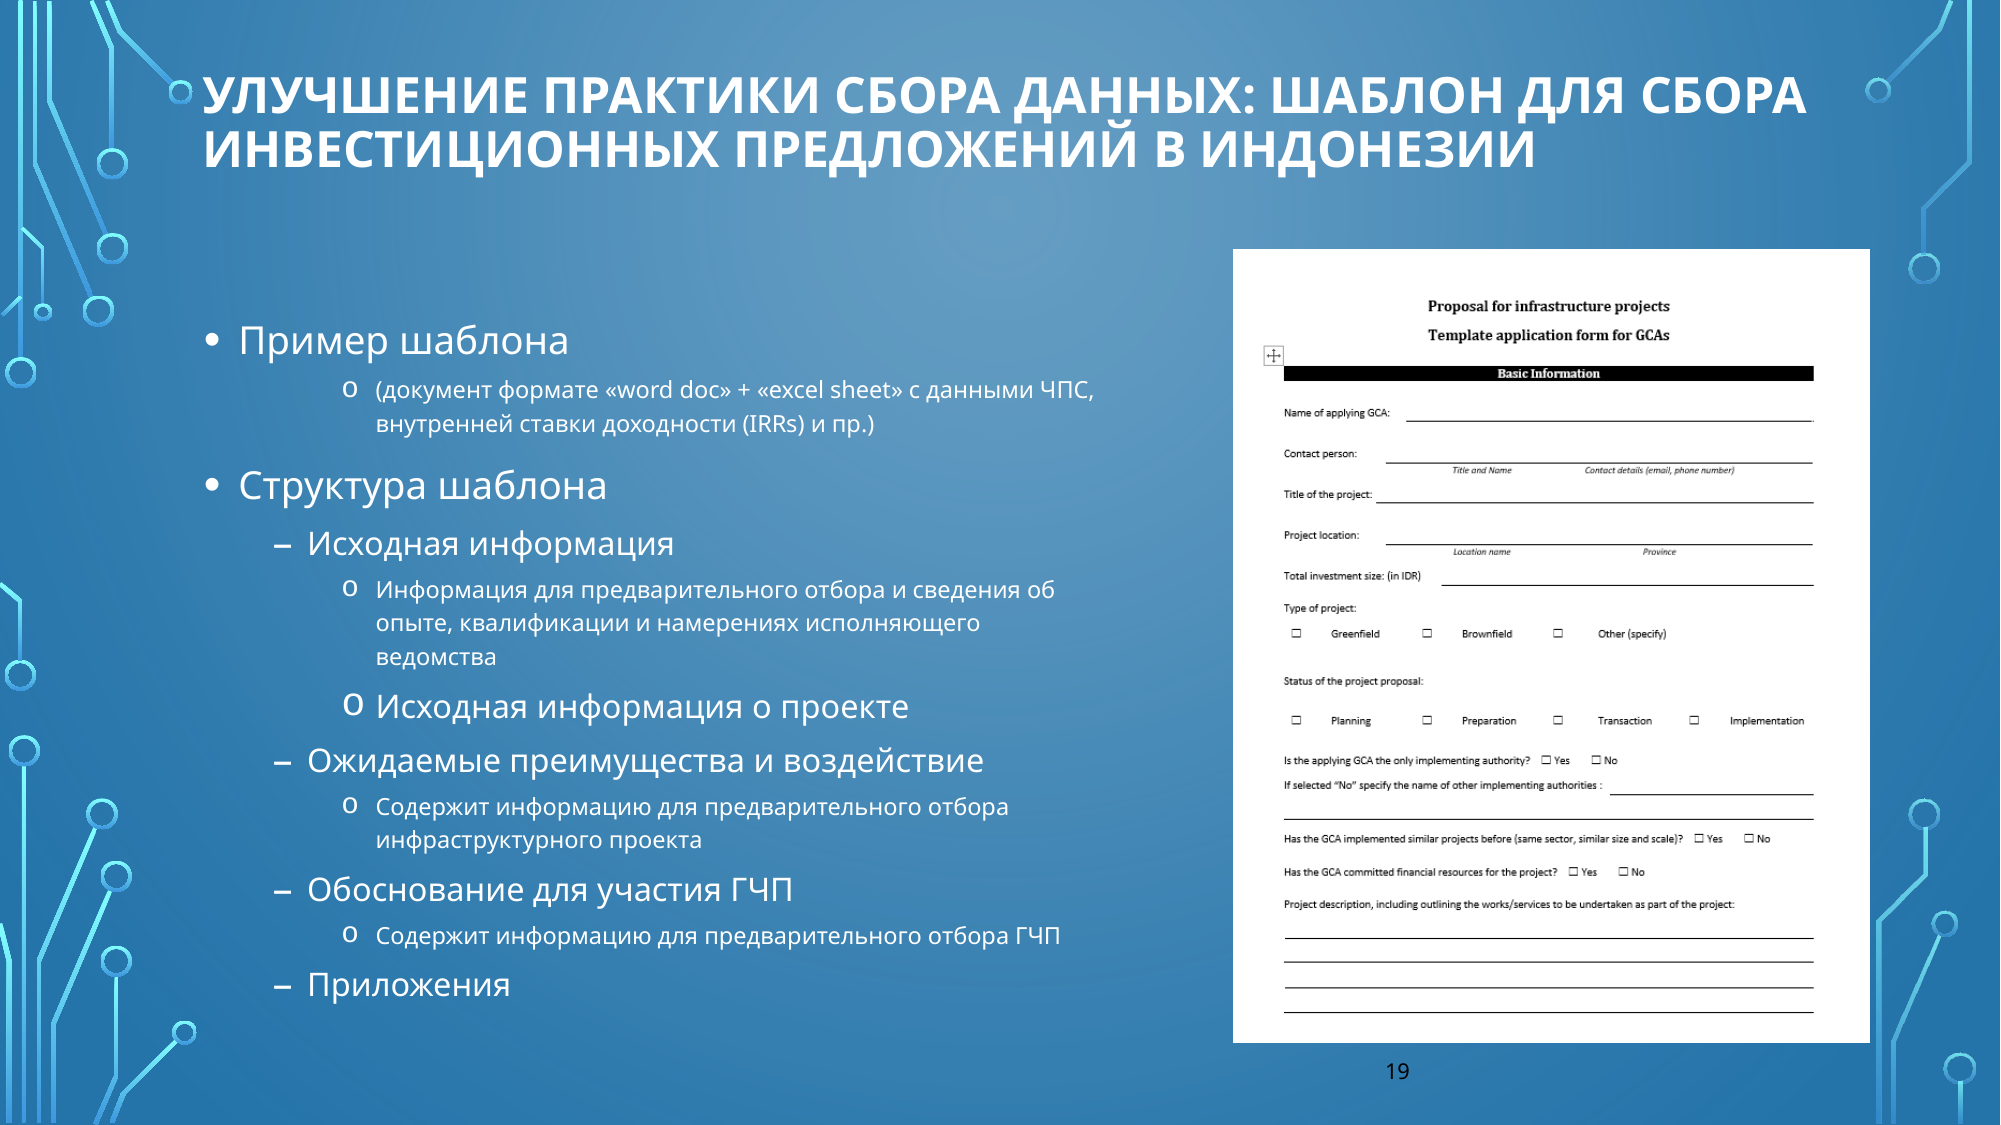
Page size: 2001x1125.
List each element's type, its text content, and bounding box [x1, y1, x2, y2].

slide_number 19 [1074, 1042, 1425, 1103]
title Улучшение практики сбора данных: шаблон для сбора инвестиционных предложений в Индонезии [187, 0, 1931, 250]
picture [1232, 249, 1870, 1043]
list Пример шаблона (документ формате «word doc» + «excel sheet» с данными ЧПС, внутренней ставки доходности (IRRs) и пр.) Структура шаблона Исходная информация Информация для предварительного отбора и сведения об опыте, квалификации и намерениях исполняющего ведомства Исходная информация о проекте Ожидаемые преимущества и воздействие Содержит информацию для предварительного отбора инфраструктурного проекта Обоснование для участия ГЧП Содержит информацию для предварительного отбора ГЧП Приложения [188, 299, 1123, 1014]
